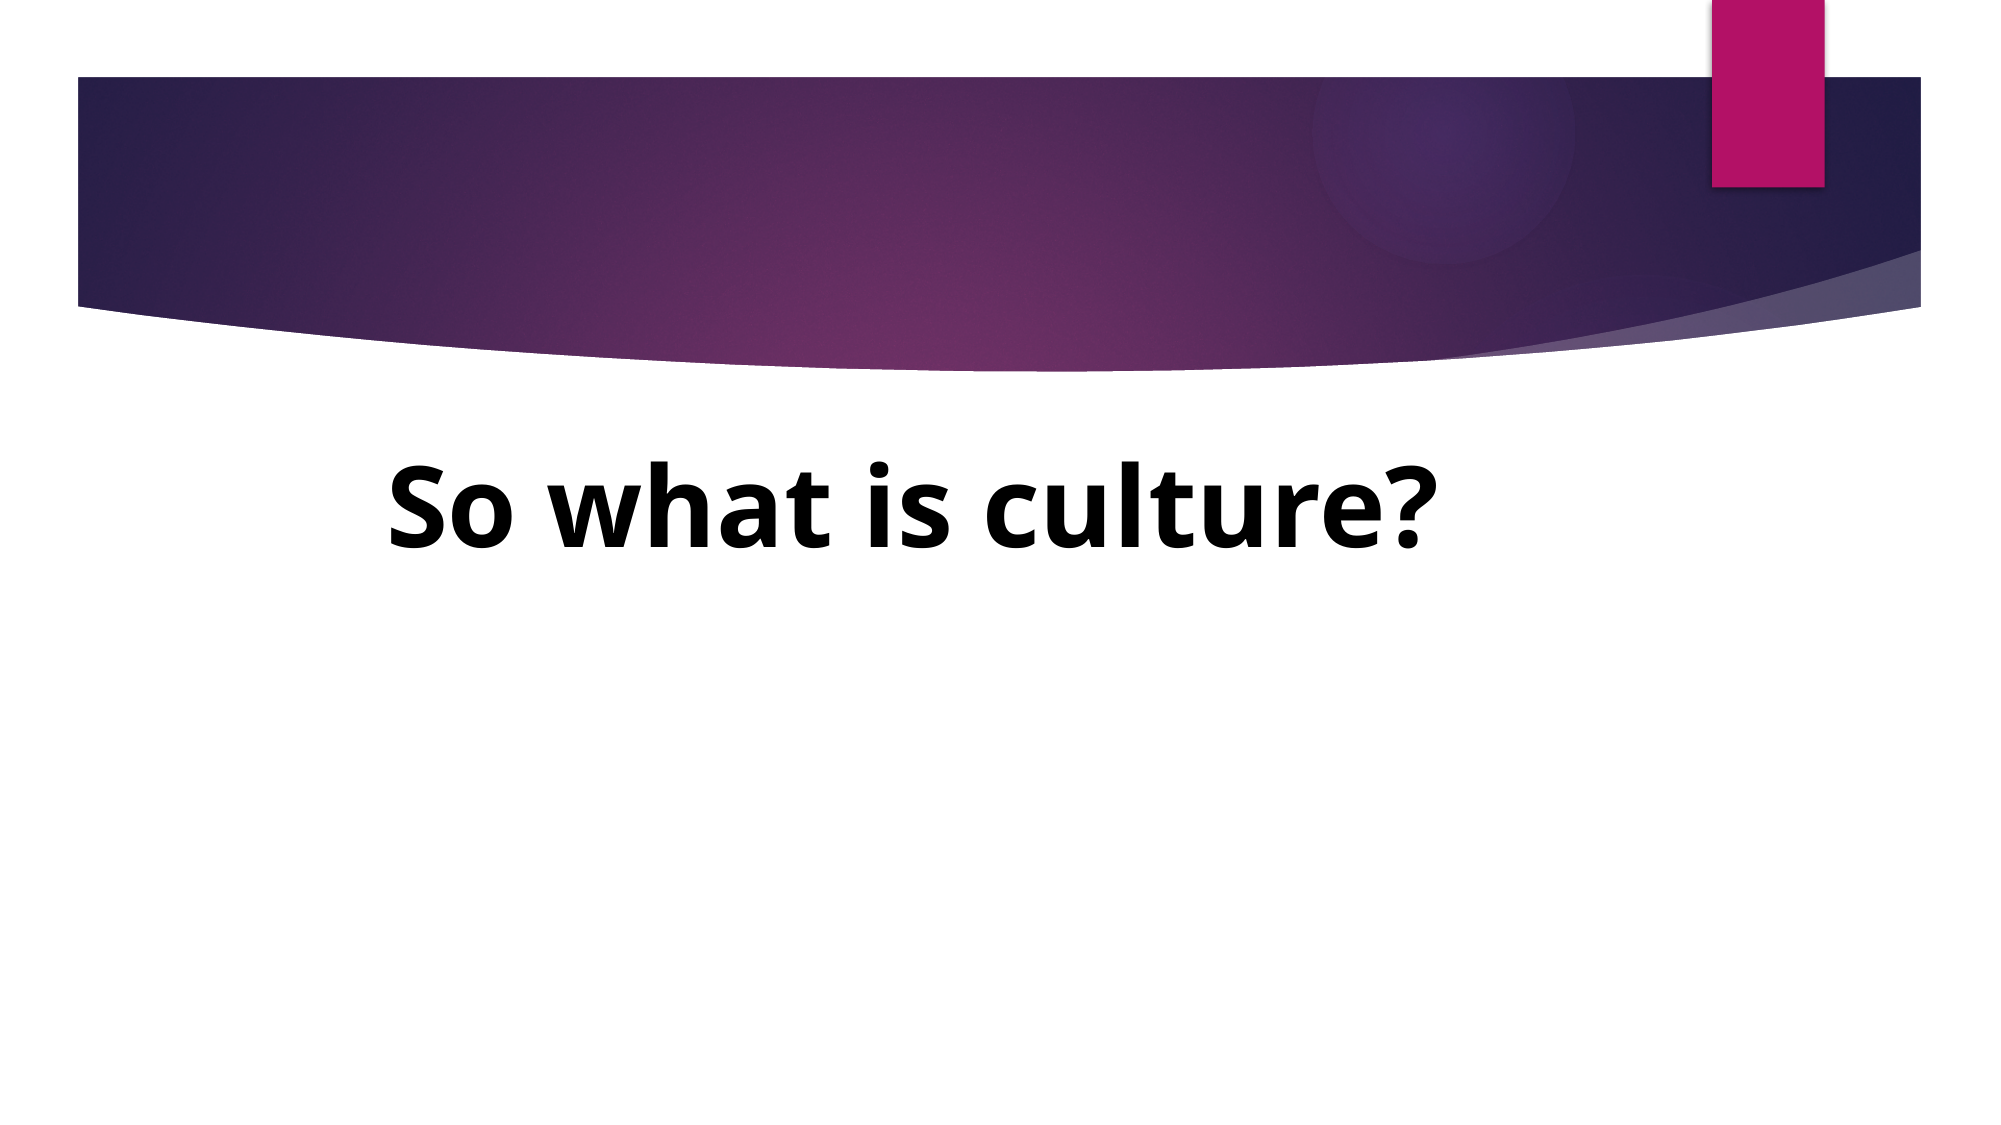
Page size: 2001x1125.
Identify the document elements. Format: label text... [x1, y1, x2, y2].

list So what is culture? [189, 427, 1638, 988]
